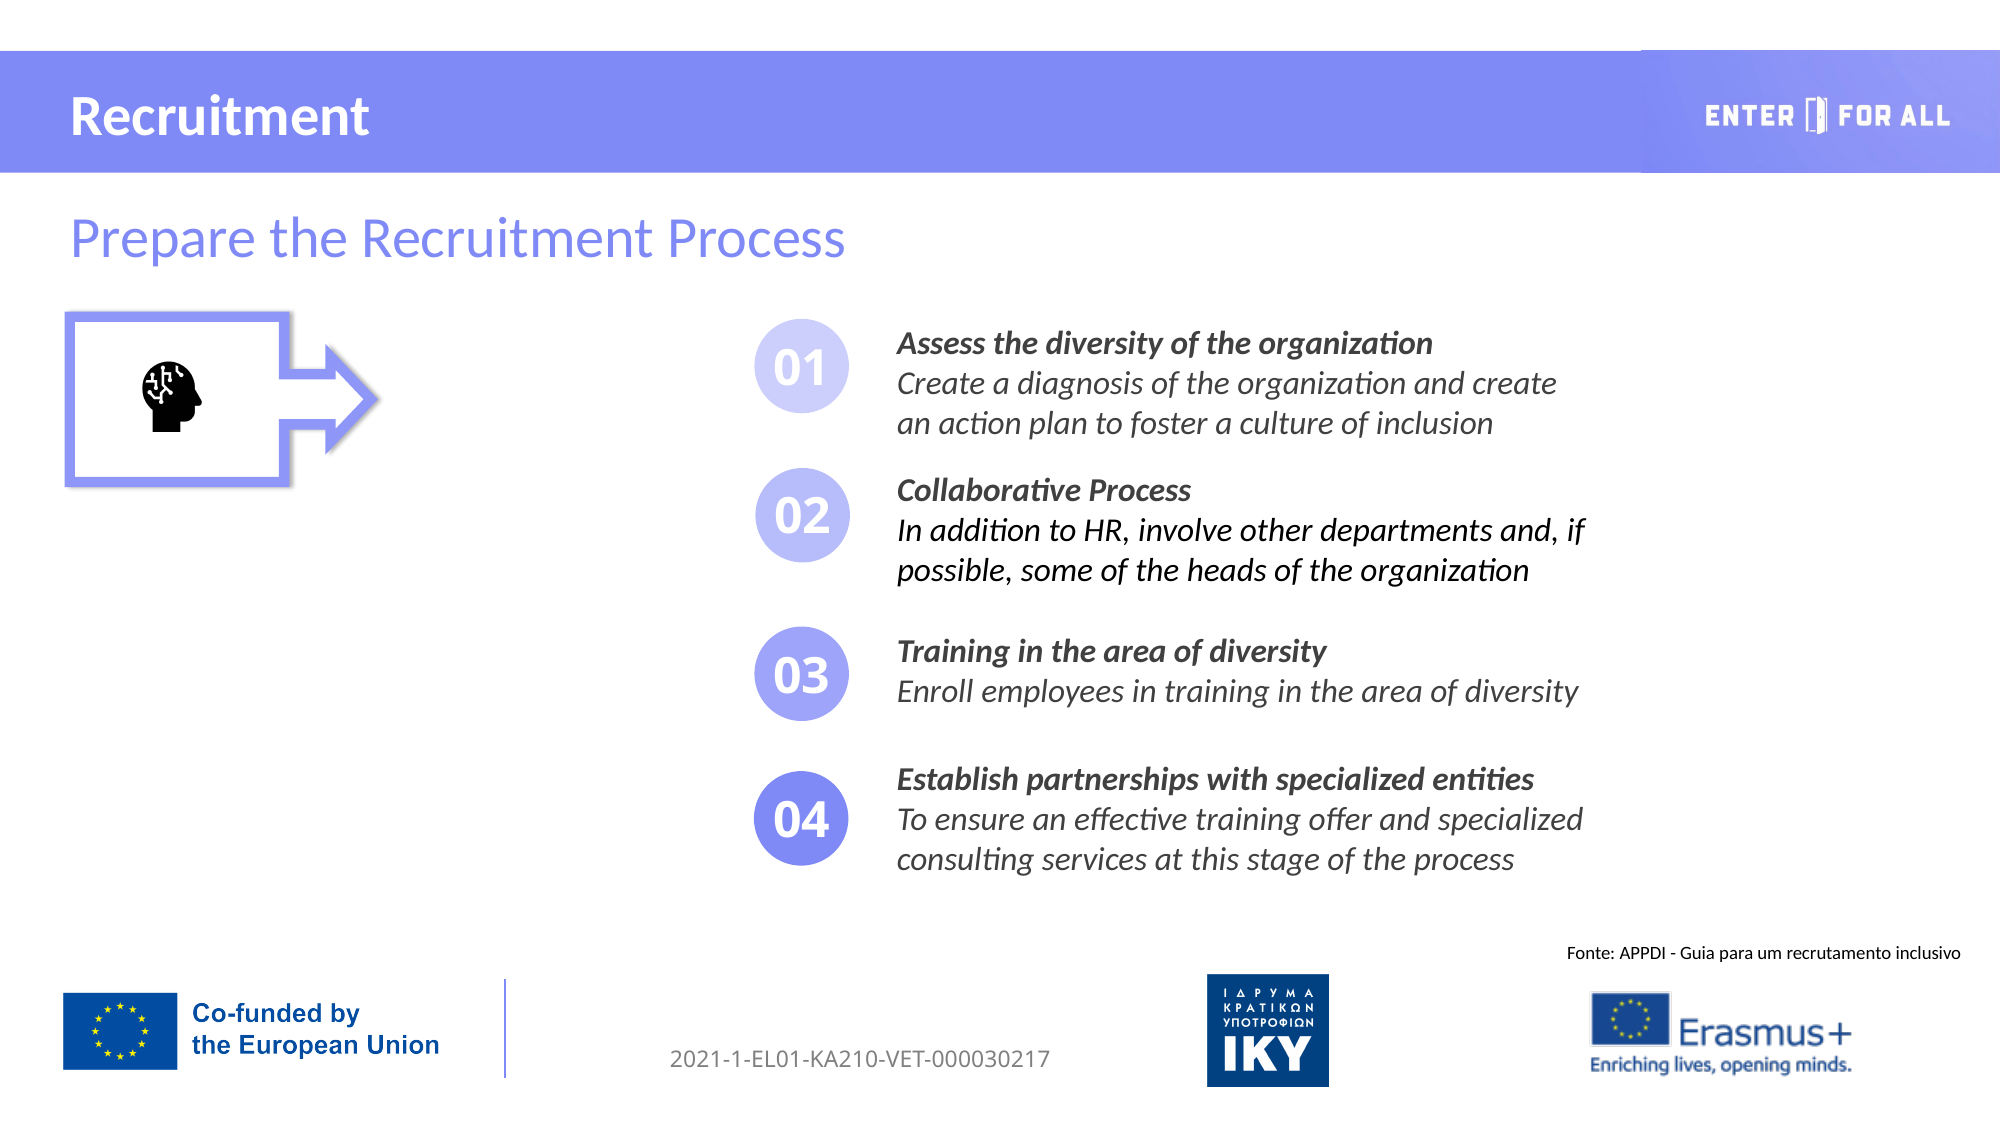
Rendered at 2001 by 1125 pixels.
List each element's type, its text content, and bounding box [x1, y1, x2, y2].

text_box [770, 856, 832, 867]
text_box [770, 711, 833, 723]
text_box [772, 625, 831, 635]
text_box 01 [748, 328, 855, 403]
text_box [774, 466, 831, 476]
text_box [68, 315, 373, 483]
text_box Recruitment [55, 77, 750, 146]
text_box [771, 317, 832, 328]
picture [1641, 50, 2000, 173]
text_box [770, 403, 833, 415]
text_box Establish partnerships with specialized entities To ensure an effective training offer and specialized consulting services at this stage of the process [882, 750, 1611, 885]
text_box [771, 552, 834, 564]
text_box 04 [748, 780, 855, 856]
text_box Prepare the Recruitment Process [55, 199, 866, 268]
text_box Collaborative Process In addition to HR, involve other departments and, if possible, some of the heads of the organization [882, 460, 1611, 596]
text_box [771, 770, 831, 780]
text_box 03 [748, 635, 855, 711]
picture [58, 988, 468, 1075]
text_box Assess the diversity of the organization Create a diagnosis of the organization and create an action plan to foster a culture of inclusion [882, 313, 1611, 449]
text_box 02 [749, 476, 856, 552]
picture [130, 355, 214, 439]
text_box Fonte: APPDI - Guia para um recrutamento inclusivo [1552, 933, 1987, 971]
picture [1565, 971, 1875, 1094]
picture [1203, 970, 1333, 1091]
text_box Training in the area of diversity Enroll employees in training in the area of diversity [882, 621, 1611, 716]
